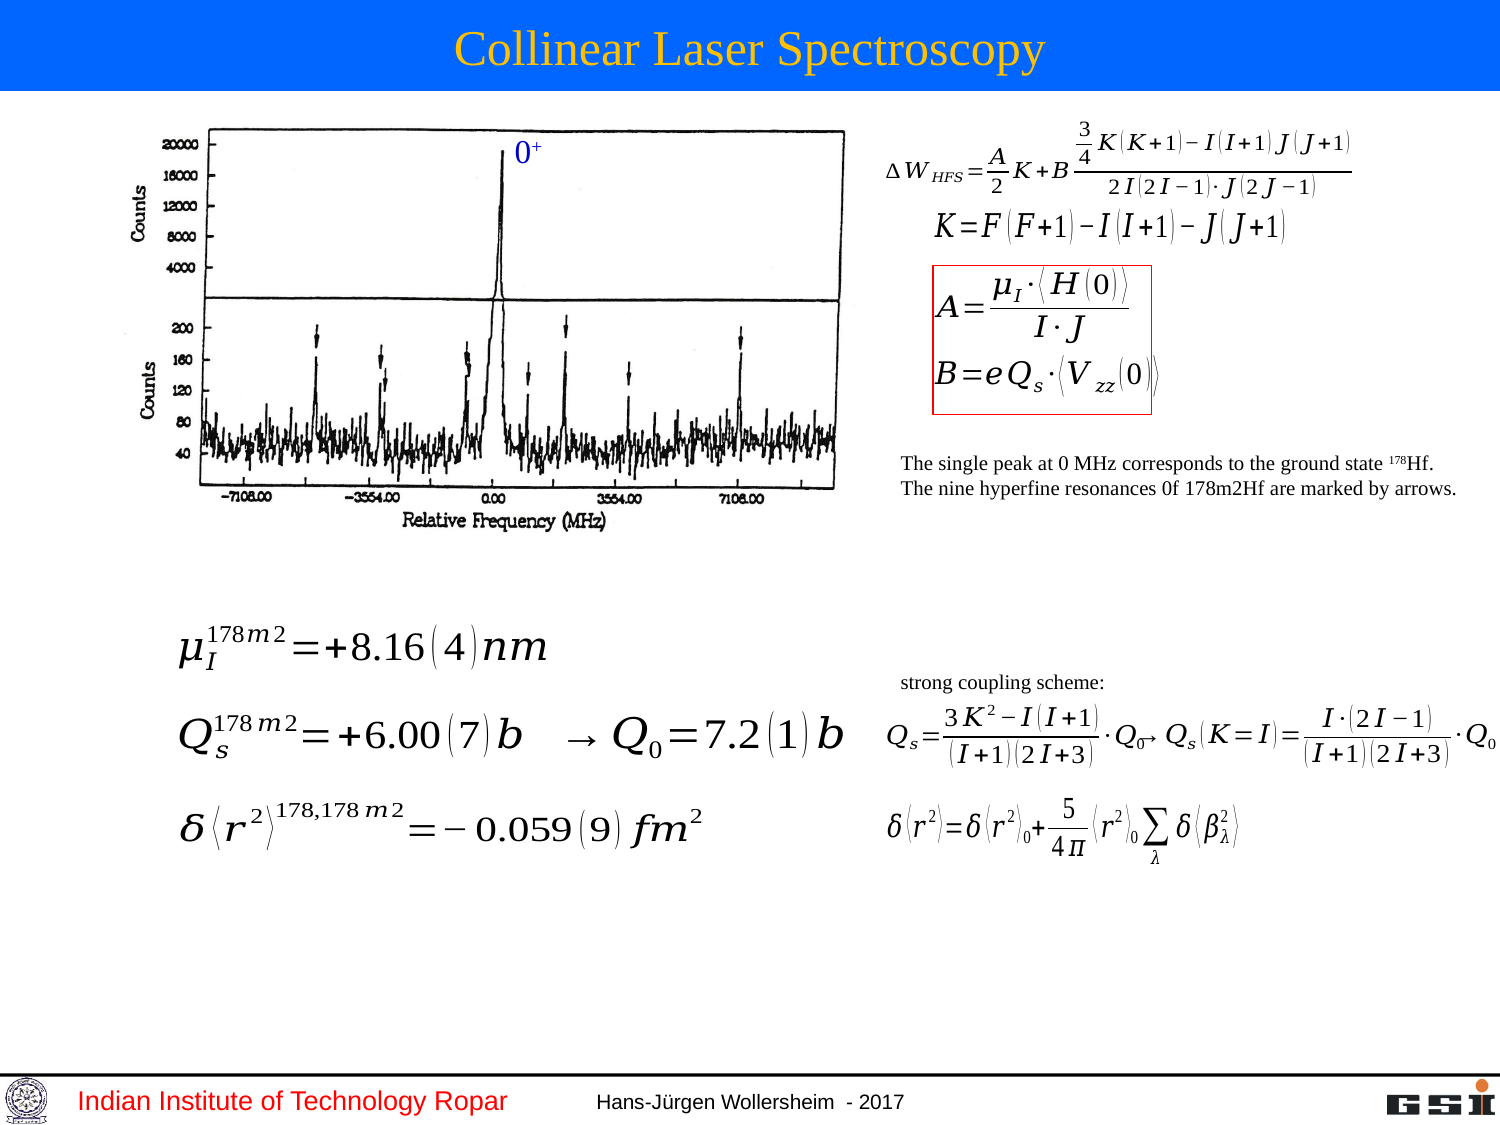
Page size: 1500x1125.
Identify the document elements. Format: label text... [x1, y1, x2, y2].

picture [1387, 1079, 1495, 1115]
text_box [931, 263, 1154, 416]
picture [117, 117, 856, 540]
text_box strong coupling scheme: [885, 661, 1122, 702]
text_box The single peak at 0 MHz corresponds to the ground state 178Hf. The nine hyperfine resonances 0f 178m2Hf are marked by arrows. [885, 442, 1483, 508]
title Collinear Laser Spectroscopy [0, 0, 1500, 91]
picture [5, 1077, 47, 1124]
